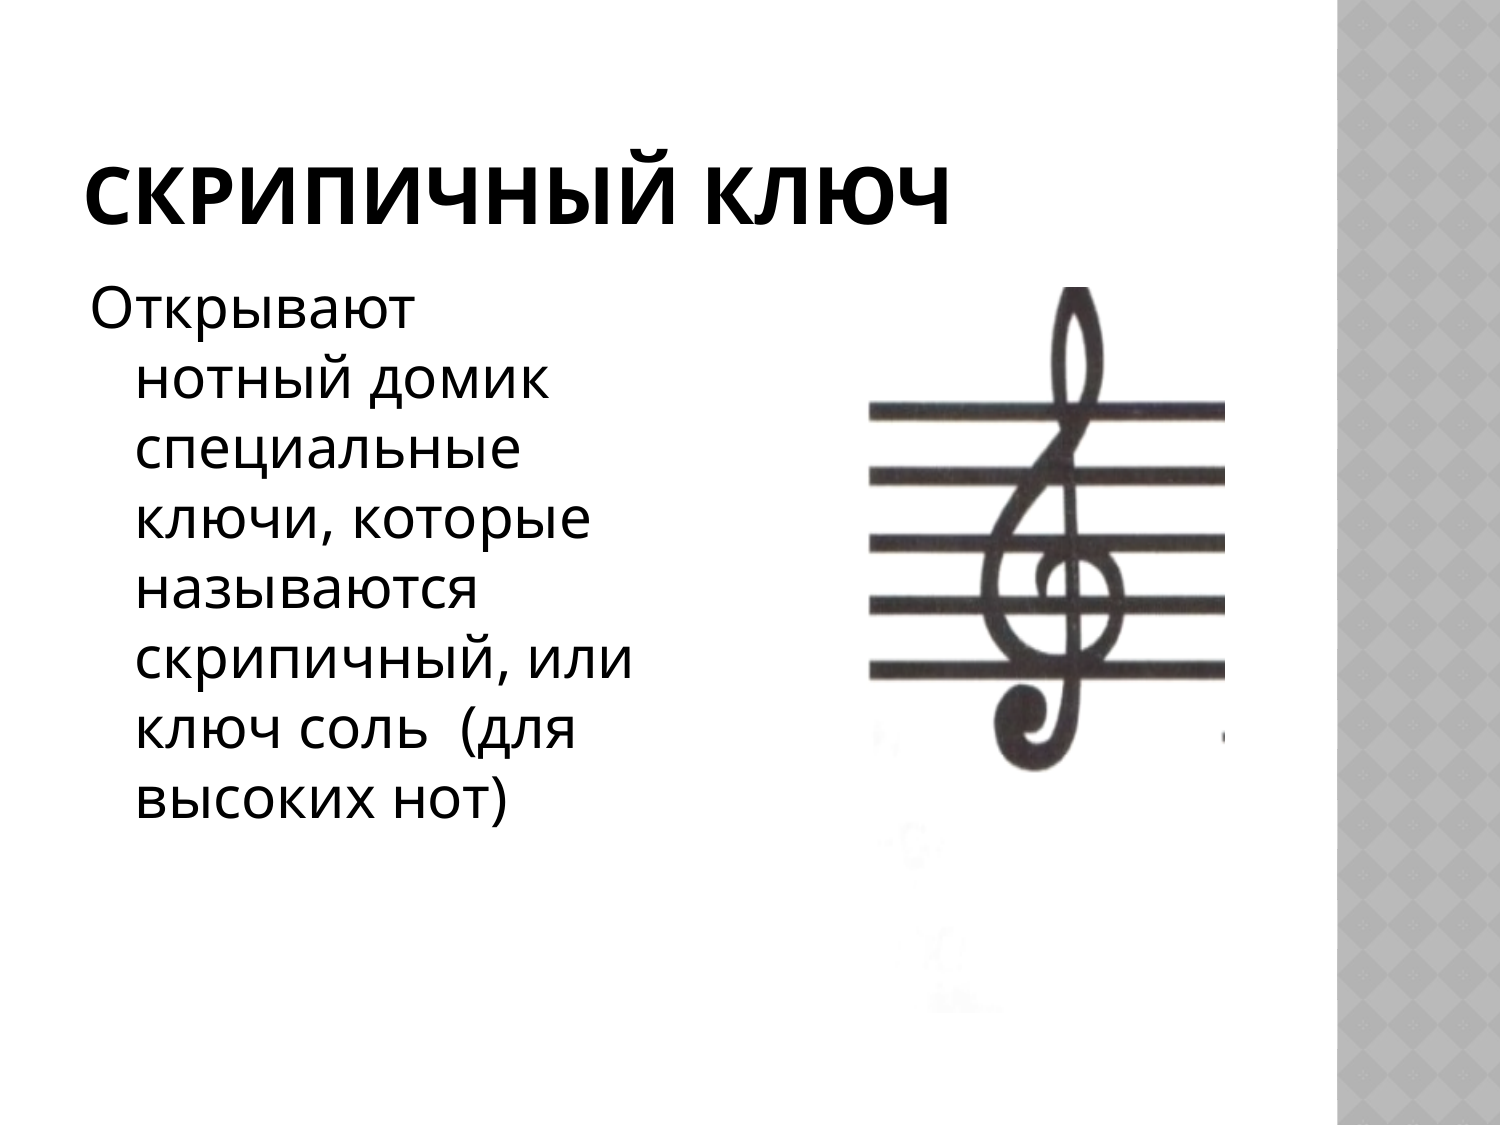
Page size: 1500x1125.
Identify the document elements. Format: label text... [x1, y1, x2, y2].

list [699, 287, 1226, 1013]
title Скрипичный ключ [75, 52, 1263, 240]
list Открывают нотный домик специальные ключи, которые называются скрипичный, или ключ соль (для высоких нот) [75, 262, 653, 1005]
